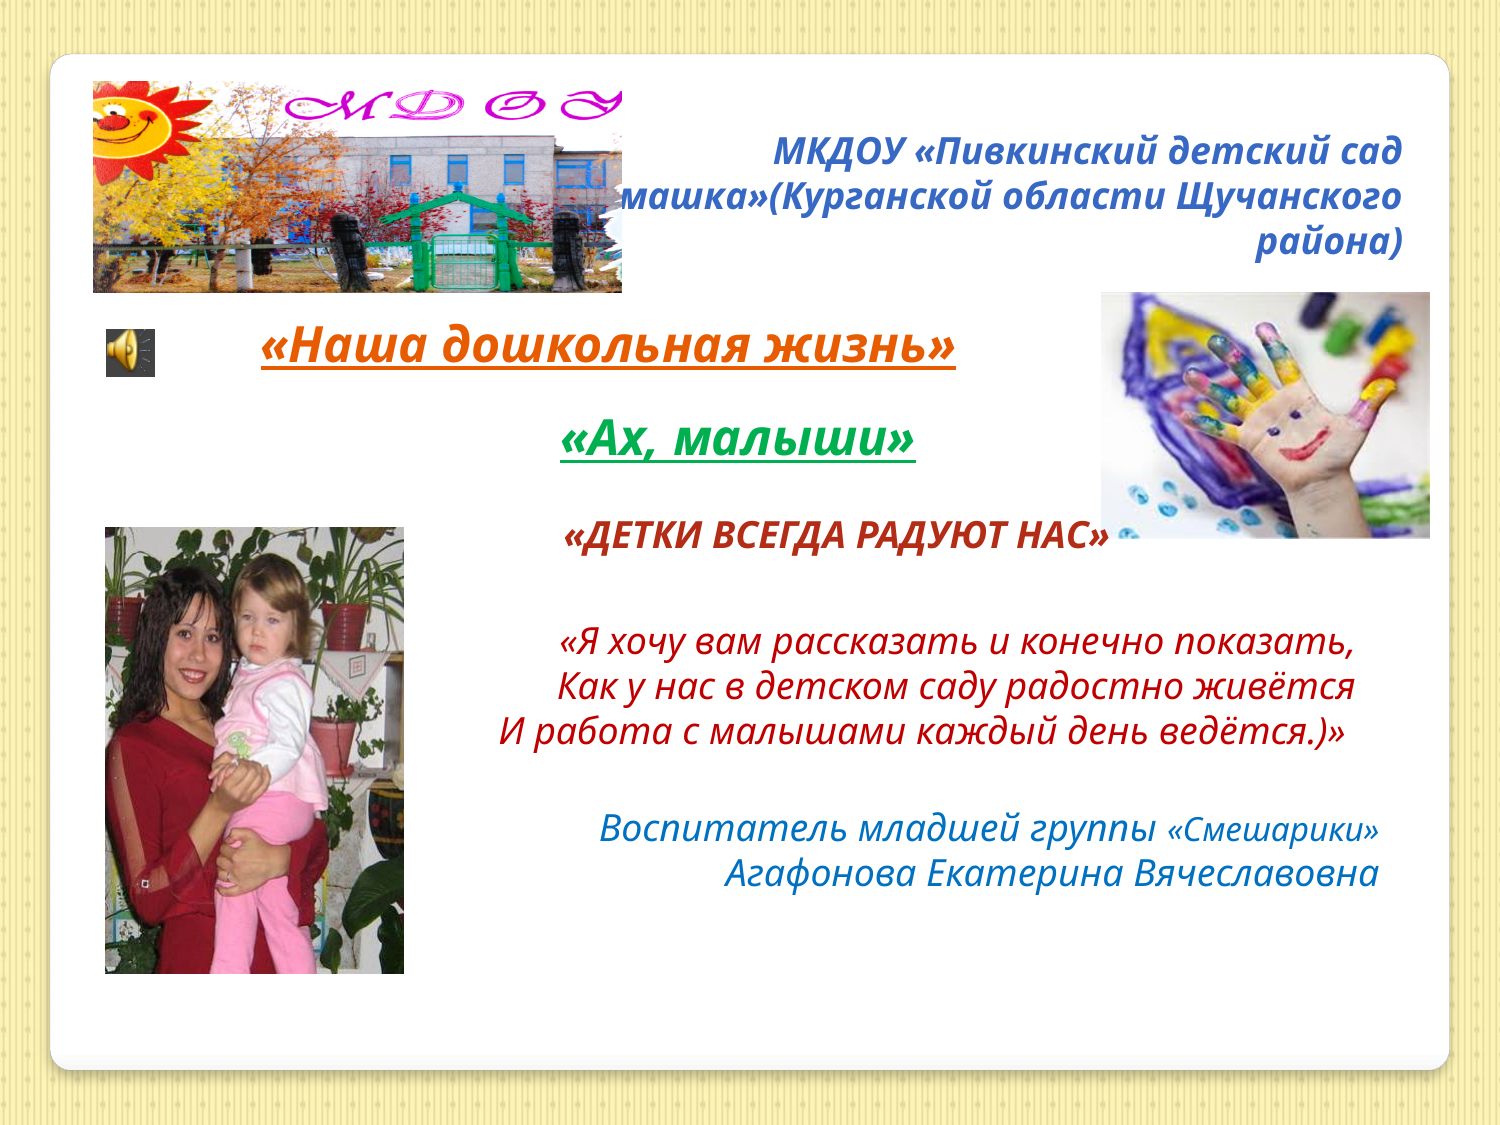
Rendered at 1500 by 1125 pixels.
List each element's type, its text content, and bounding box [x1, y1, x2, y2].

text_box Воспитатель младшей группы «Смешарики» Агафонова Екатерина Вячеславовна [562, 796, 1395, 902]
text_box «Ах, малыши» [468, 398, 1008, 474]
text_box «Наша дошкольная жизнь» [246, 304, 1095, 380]
picture [105, 327, 156, 379]
picture [104, 526, 404, 974]
picture [1101, 292, 1430, 540]
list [93, 81, 622, 294]
text_box «Я хочу вам рассказать и конечно показать, Как у нас в детском саду радостно живётся И работа с малышами каждый день ведётся.)» [410, 609, 1371, 760]
title МКДОУ «Пивкинский детский сад «Ромашка»(Курганской области Щучанского района) [627, 105, 1418, 270]
text_box «ДЕТКИ ВСЕГДА РАДУЮТ НАС» [386, 503, 1125, 564]
